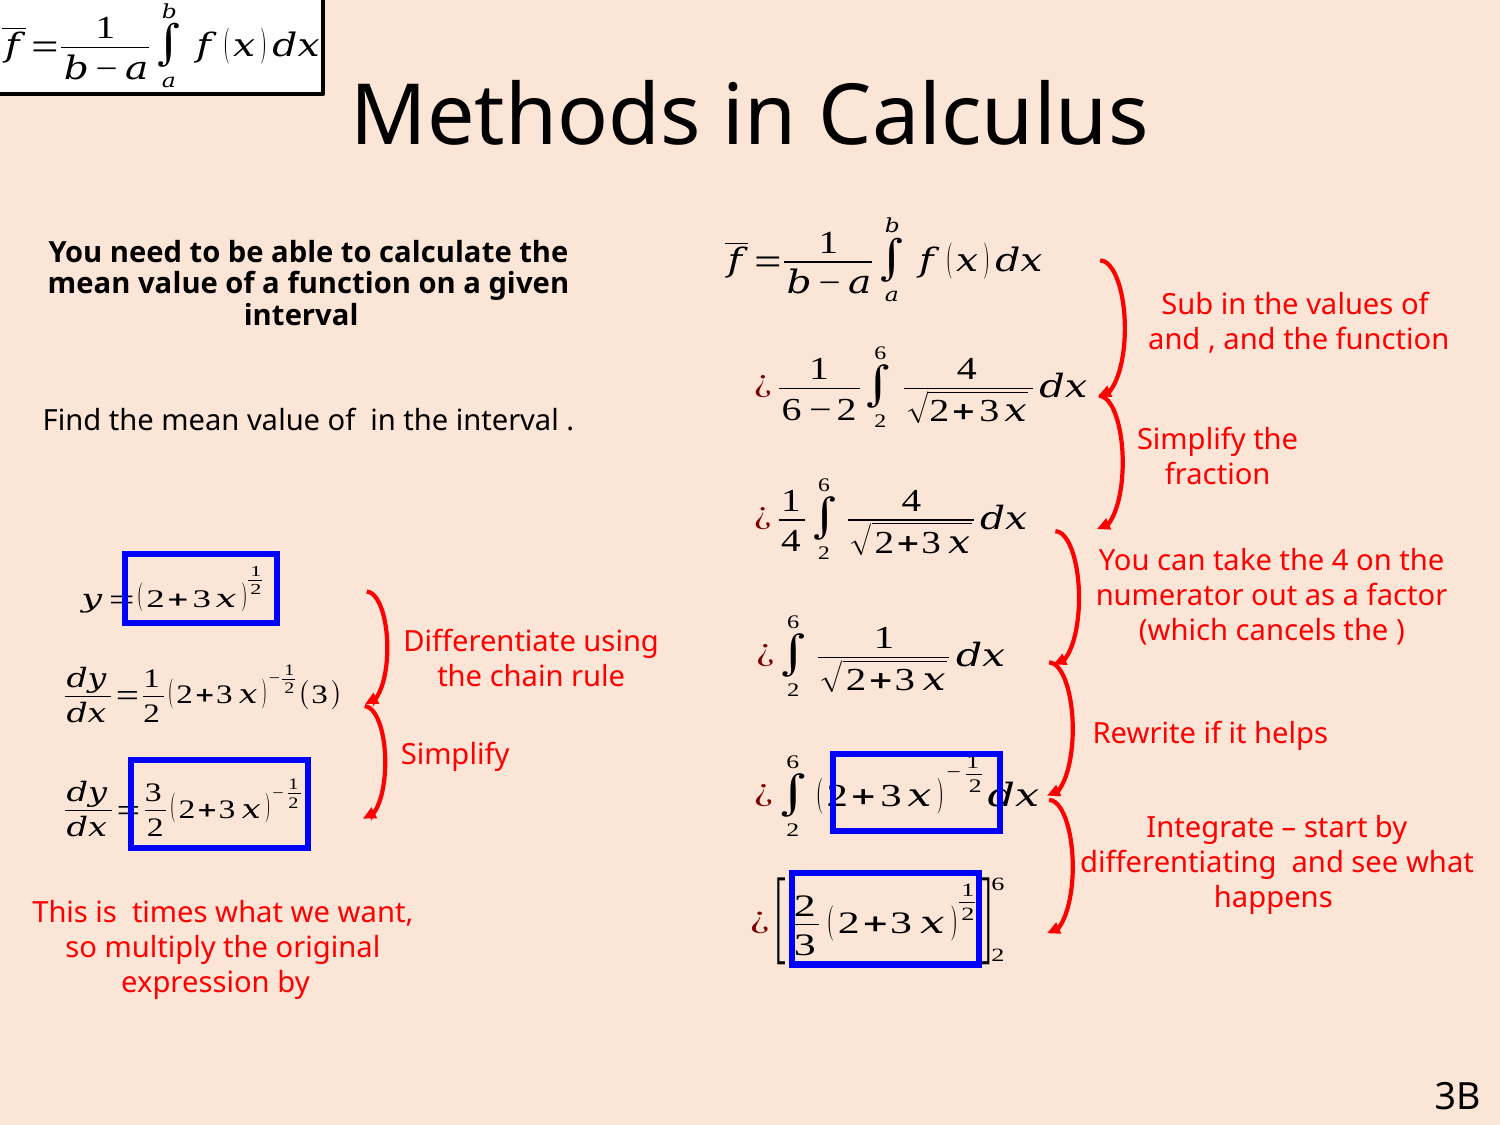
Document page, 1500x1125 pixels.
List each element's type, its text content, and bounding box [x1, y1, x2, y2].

title Methods in Calculus [103, 35, 1397, 199]
text_box Simplify [368, 727, 542, 778]
text_box [1047, 799, 1074, 934]
text_box [832, 753, 1001, 832]
text_box Simplify the fraction [1108, 413, 1328, 498]
text_box Differentiate using the chain rule [383, 615, 680, 700]
text_box [791, 872, 980, 965]
text_box [365, 591, 384, 705]
text_box [124, 553, 278, 624]
text_box [1053, 530, 1080, 666]
text_box Rewrite if it helps [1062, 707, 1359, 757]
text_box [1098, 259, 1126, 398]
text_box [130, 759, 309, 849]
text_box 3B [1419, 1064, 1496, 1125]
text_box [1097, 395, 1120, 530]
text_box [1047, 661, 1072, 797]
text_box [363, 705, 386, 819]
